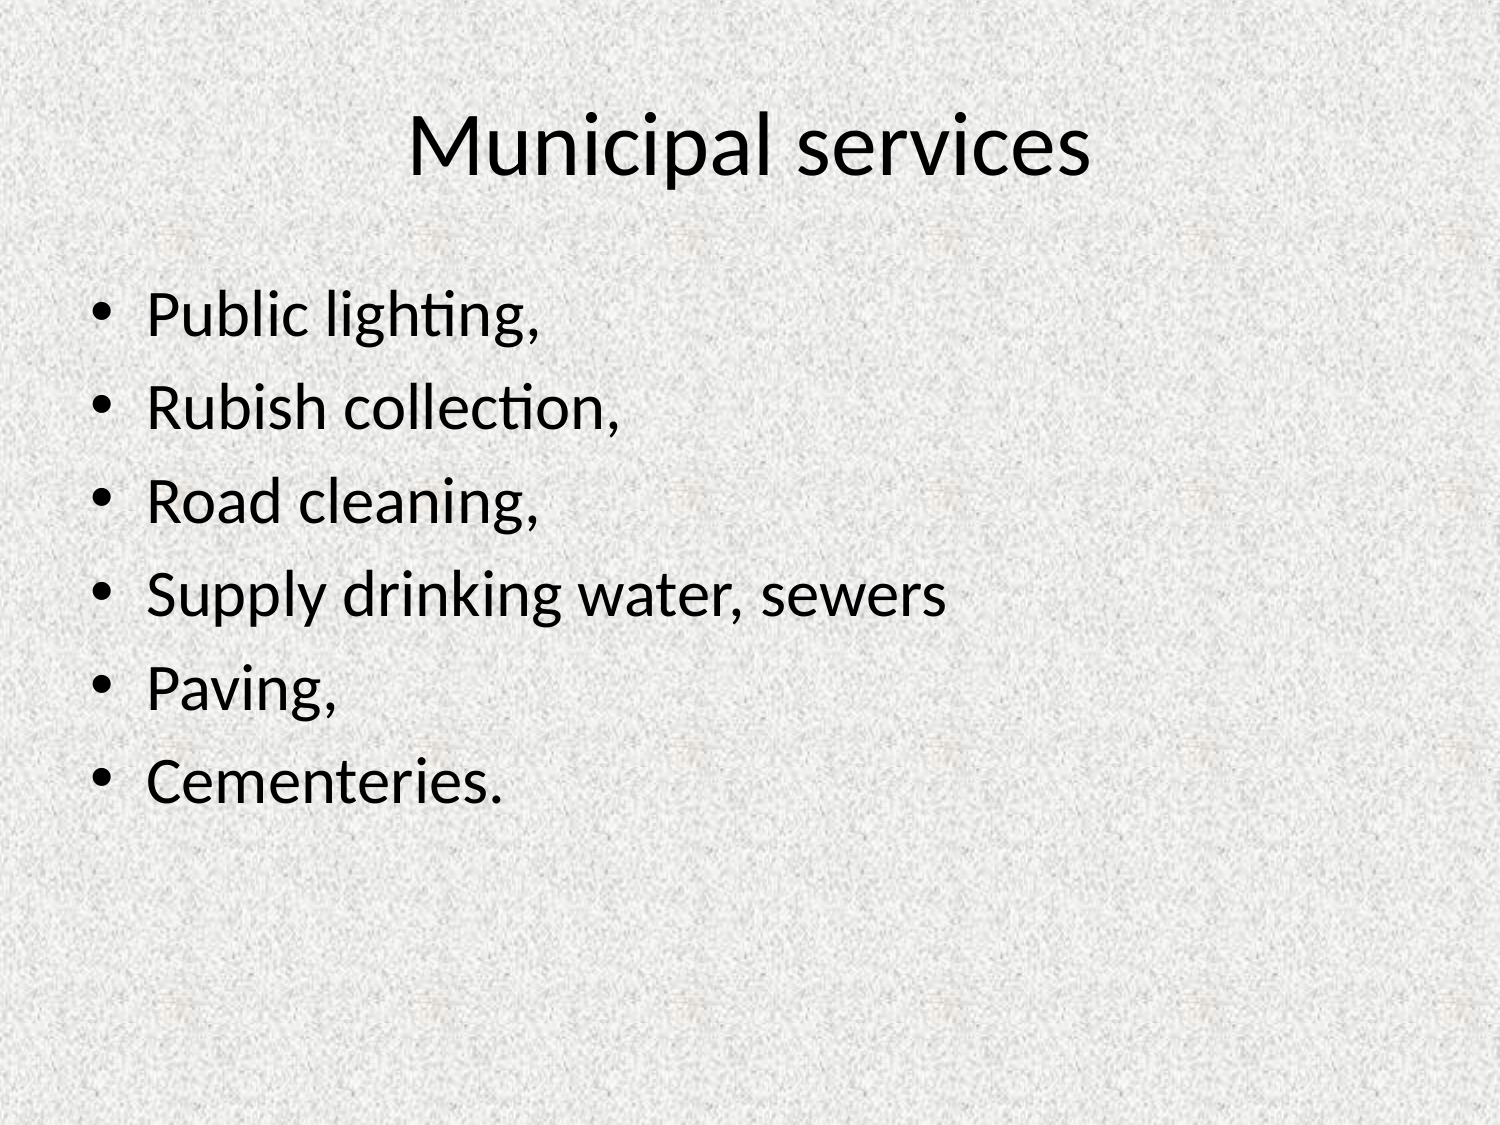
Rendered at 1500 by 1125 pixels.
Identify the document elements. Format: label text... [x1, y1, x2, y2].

picture [0, 0, 1500, 1125]
title Municipal services [75, 45, 1425, 233]
list Public lighting, Rubish collection, Road cleaning, Supply drinking water, sewers Paving, Cementeries. [75, 262, 1425, 1005]
